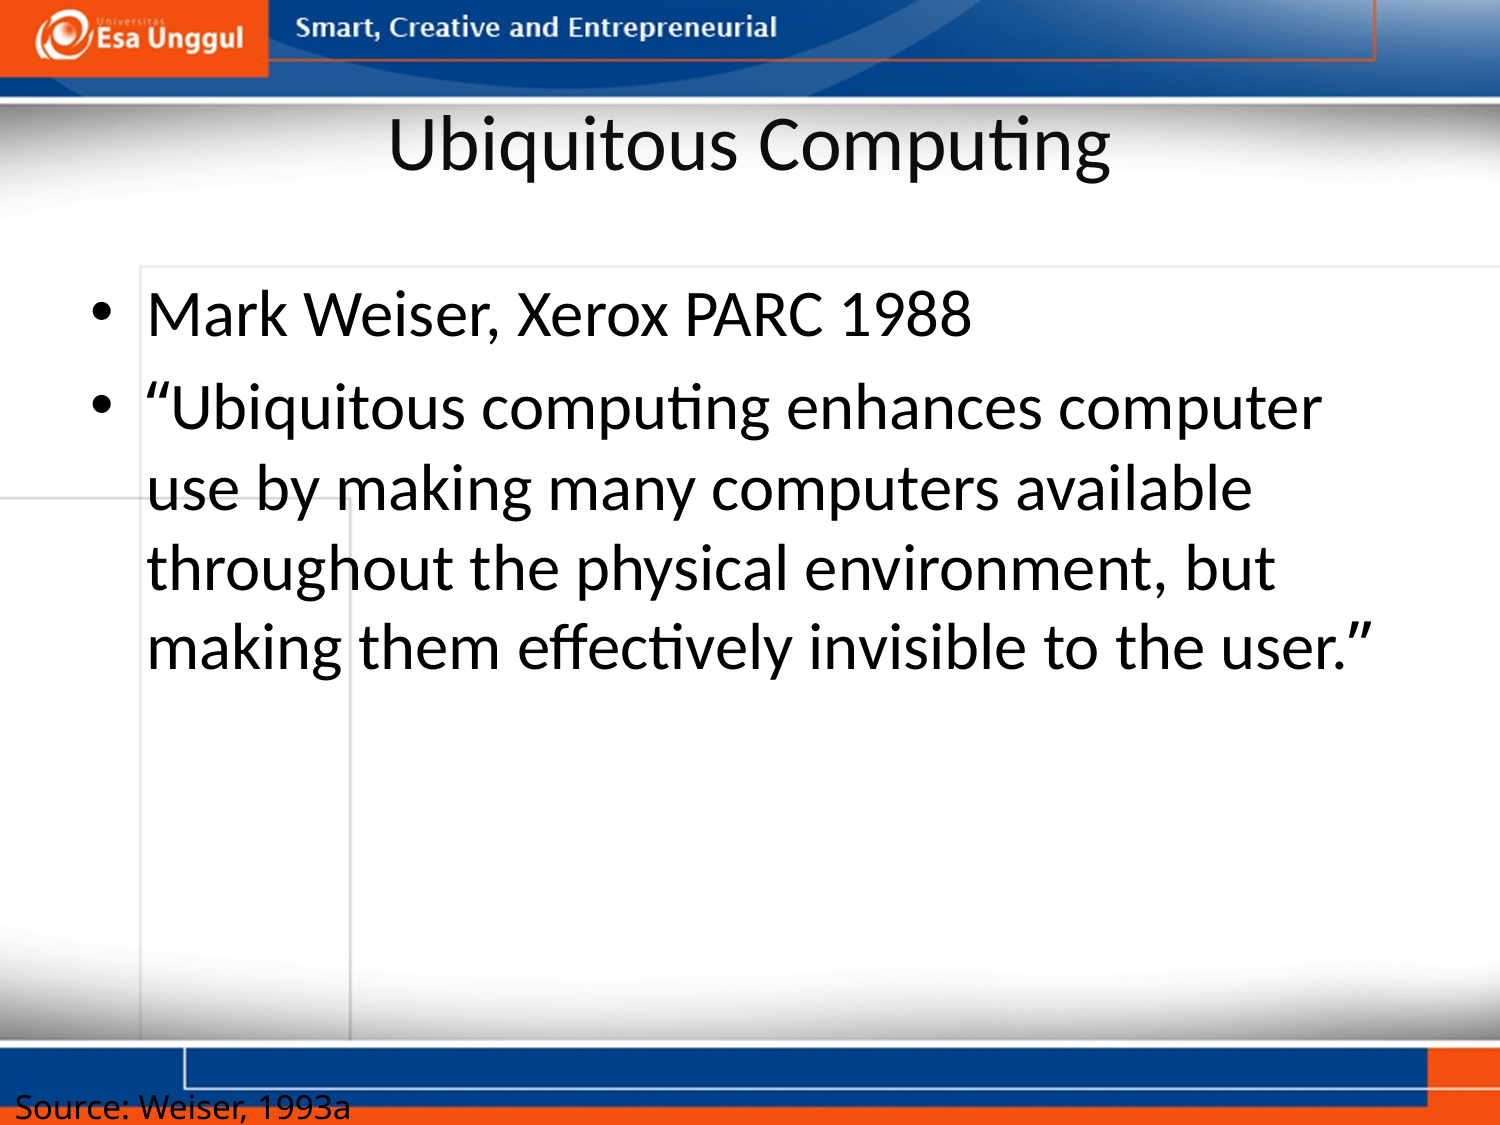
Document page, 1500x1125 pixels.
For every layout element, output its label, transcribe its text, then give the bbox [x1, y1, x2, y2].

text_box Source: Weiser, 1993a [0, 1079, 1463, 1125]
title Ubiquitous Computing [75, 45, 1425, 233]
picture [0, 0, 1500, 1125]
list Mark Weiser, Xerox PARC 1988 “Ubiquitous computing enhances computer use by making many computers available throughout the physical environment, but making them effectively invisible to the user.” [75, 262, 1425, 1005]
